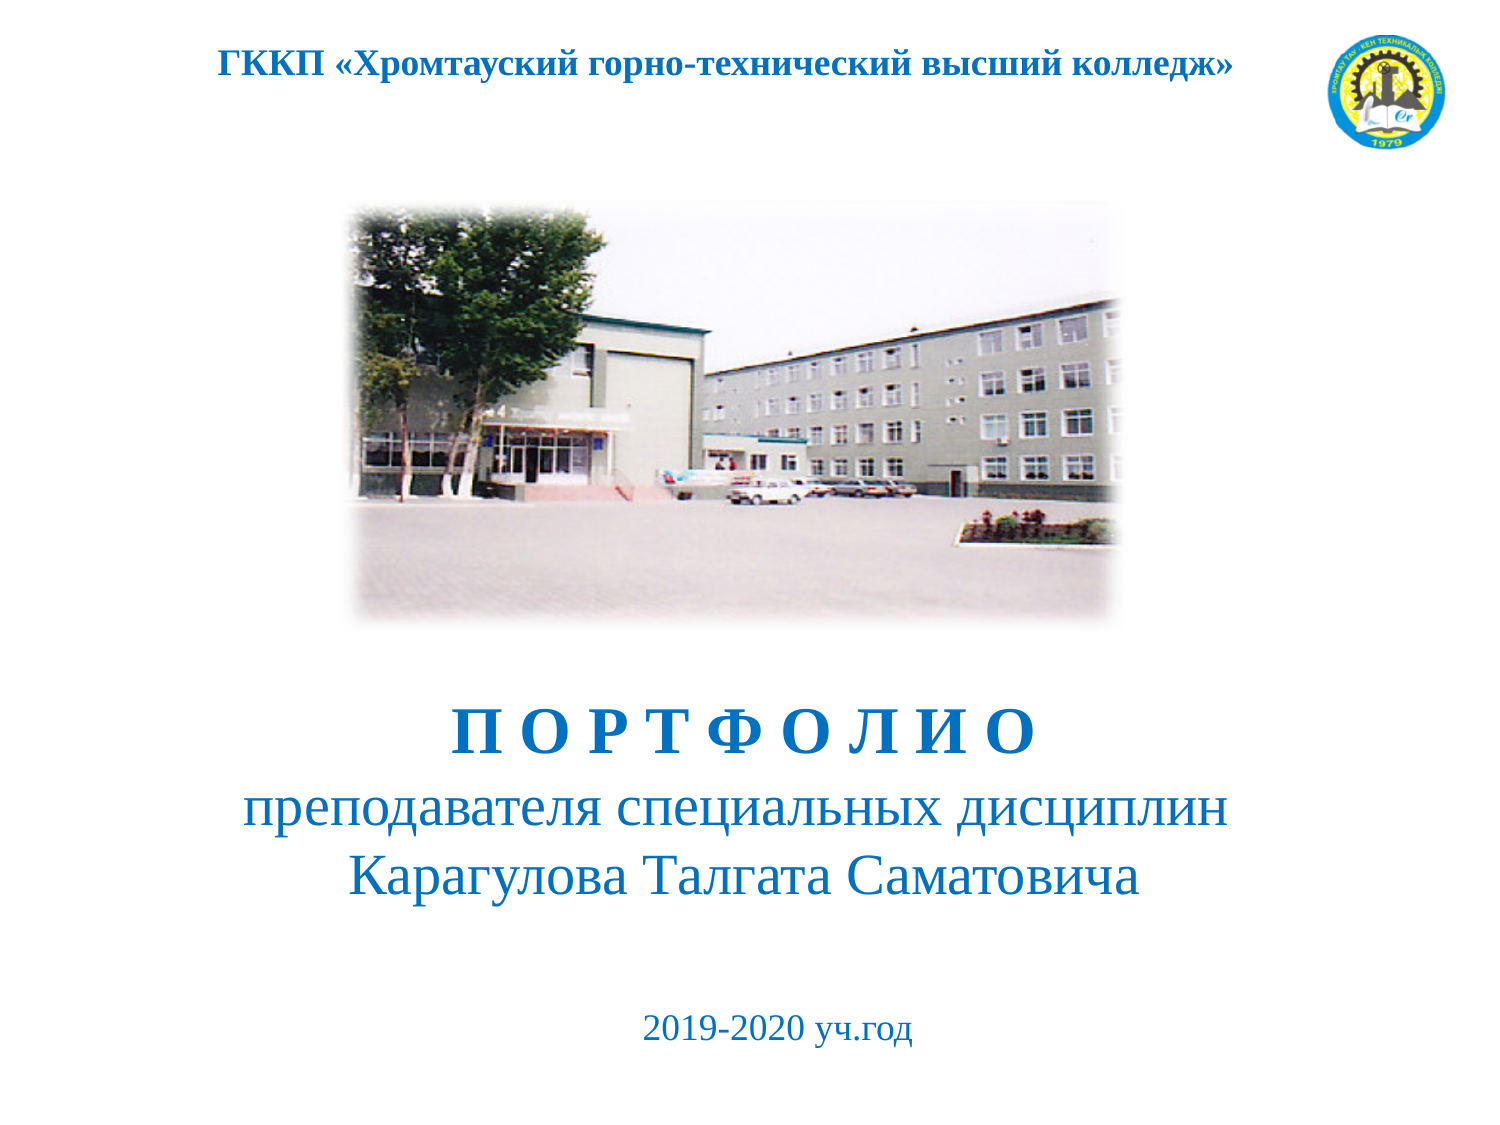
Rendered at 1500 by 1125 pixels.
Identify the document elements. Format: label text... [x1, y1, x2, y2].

text_box 2019-2020 уч.год [222, 996, 1333, 1056]
picture [1361, 42, 1375, 48]
picture [1340, 46, 1434, 138]
picture [1391, 39, 1419, 53]
text_box ГККП «Хромтауский горно-технический высший колледж» [171, 30, 1282, 91]
picture [339, 198, 1126, 633]
picture [1426, 58, 1442, 93]
picture [1349, 51, 1355, 58]
title П О Р Т Ф О Л И О преподавателя специальных дисциплин Карагулова Талгата Саматовича [70, 621, 1418, 973]
picture [1312, 34, 1454, 166]
picture [1333, 61, 1345, 92]
